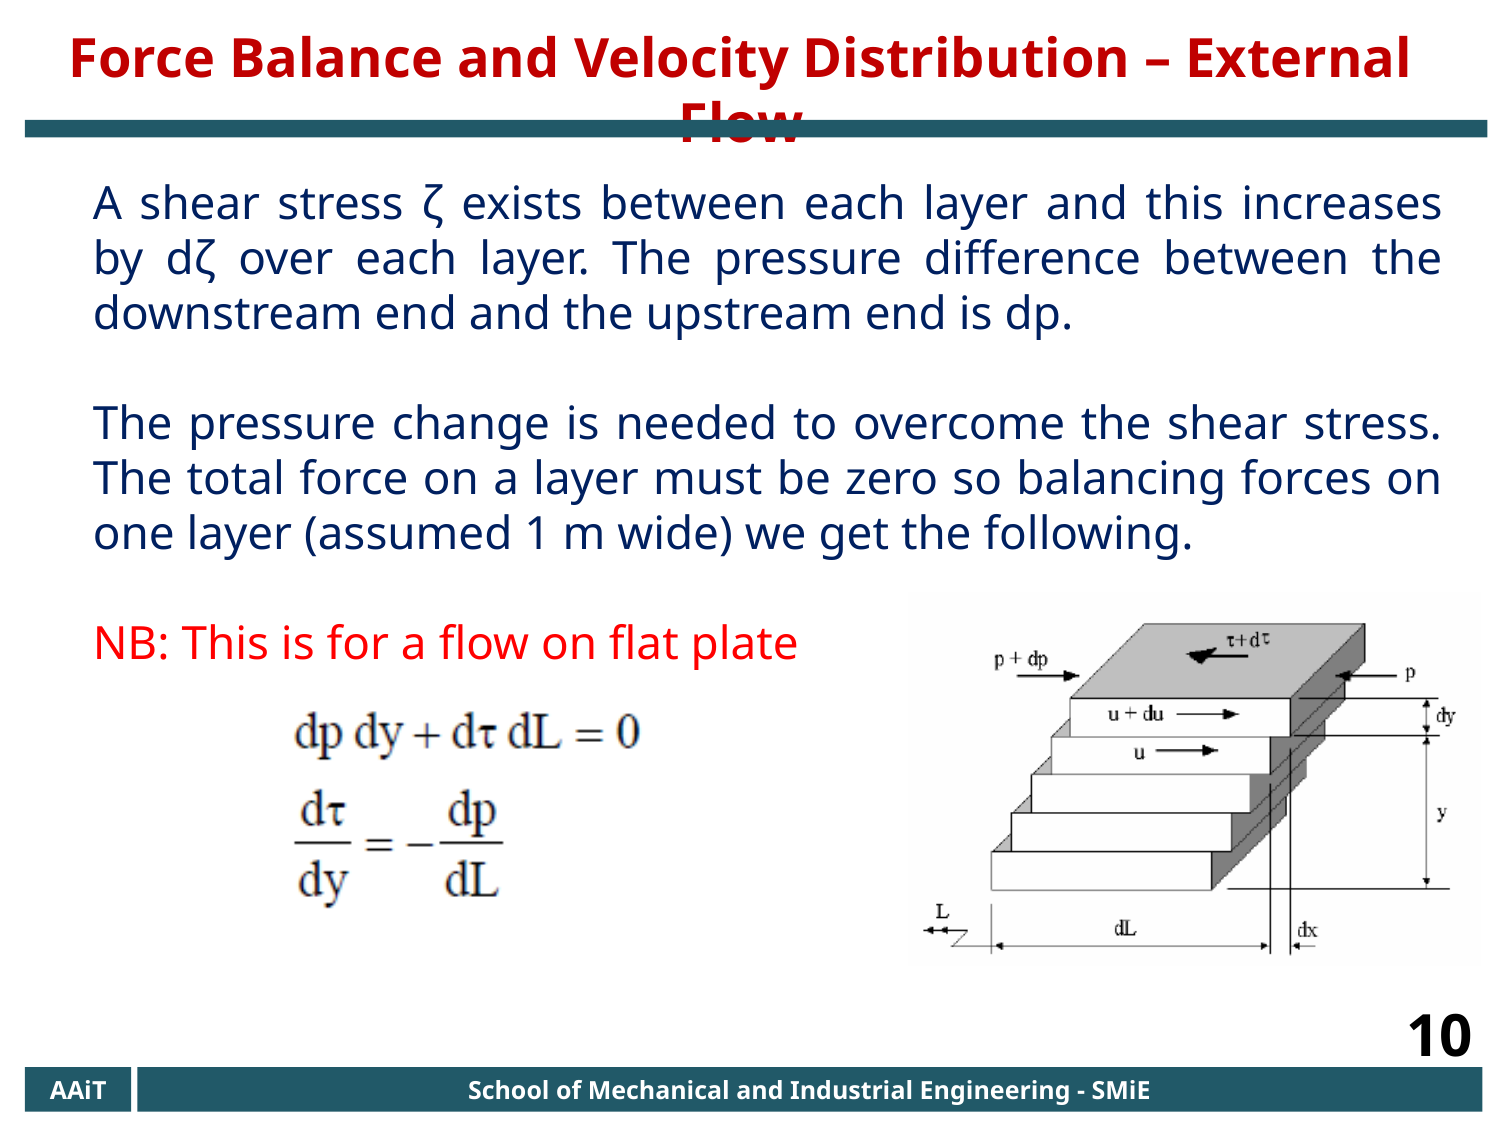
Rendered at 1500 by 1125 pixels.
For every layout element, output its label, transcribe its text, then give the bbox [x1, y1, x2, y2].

picture [905, 579, 1483, 970]
text_box AAiT [24, 1067, 132, 1112]
text_box Force Balance and Velocity Distribution – External Flow [0, 15, 1483, 161]
text_box A shear stress ζ exists between each layer and this increases by dζ over each layer. The pressure difference between the downstream end and the upstream end is dp. The pressure change is needed to overcome the shear stress. The total force on a layer must be zero so balancing forces on one layer (assumed 1 m wide) we get the following. NB: This is for a flow on flat plate [78, 166, 1458, 676]
text_box School of Mechanical and Industrial Engineering - SMiE [137, 1067, 1483, 1112]
picture [276, 685, 701, 922]
text_box [24, 119, 1488, 138]
slide_number 10 [1376, 999, 1488, 1075]
